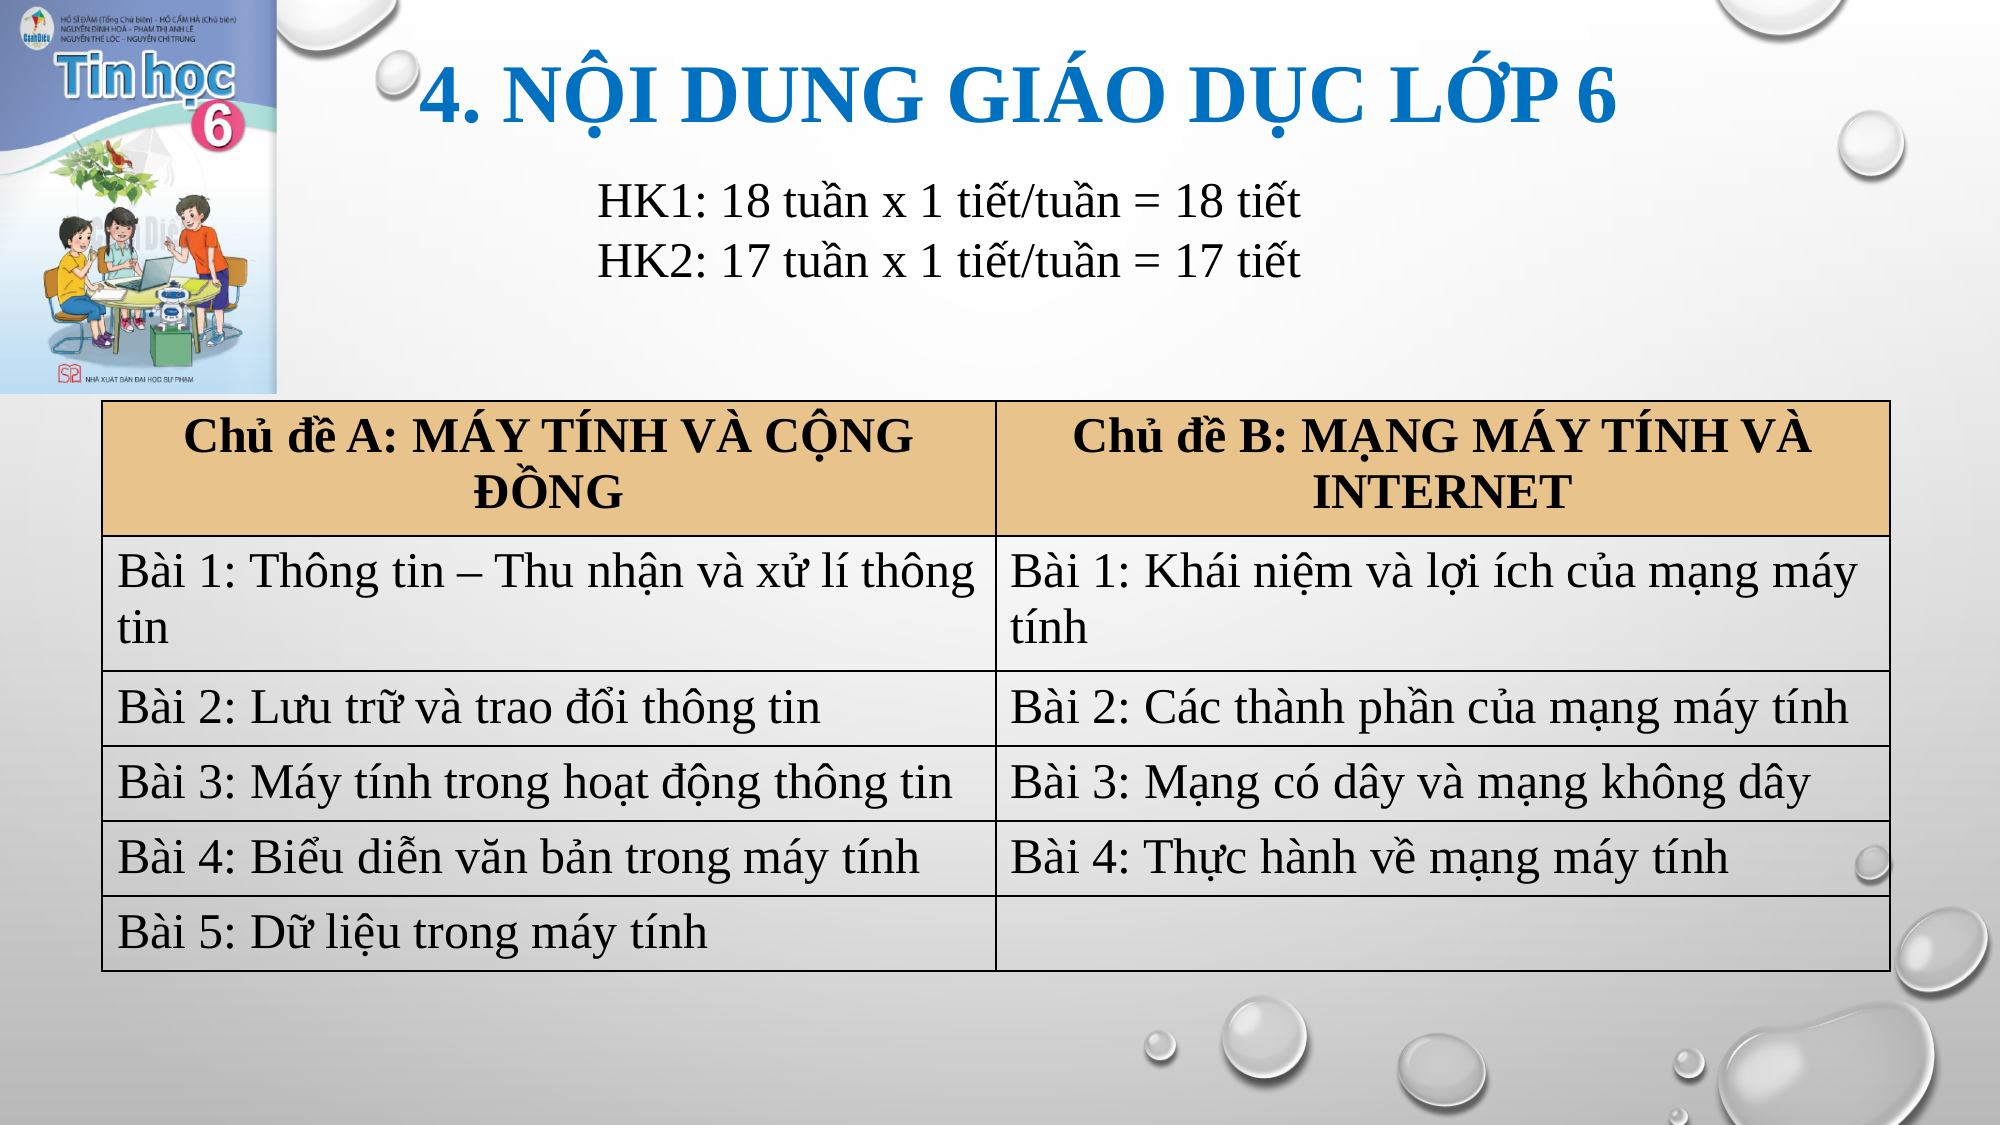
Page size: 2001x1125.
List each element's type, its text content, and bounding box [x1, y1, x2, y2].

table_cell [997, 897, 1889, 970]
table_header Chủ đề A: MÁY TÍNH VÀ CỘNG ĐỒNG [103, 402, 995, 535]
table_cell Bài 2: Các thành phần của mạng máy tính [997, 672, 1889, 745]
table_cell Bài 4: Biểu diễn văn bản trong máy tính [103, 822, 995, 895]
text_box 4. NỘI DUNG GIÁO DỤC LỚP 6 [281, 31, 1937, 197]
table_cell Bài 3: Máy tính trong hoạt động thông tin [103, 747, 995, 820]
table_header Chủ đề B: MẠNG MÁY TÍNH VÀ INTERNET [997, 402, 1889, 535]
table_cell Bài 1: Thông tin – Thu nhận và xử lí thông tin [103, 537, 995, 670]
picture [0, 0, 2000, 1125]
text_box HK1: 18 tuần x 1 tiết/tuần = 18 tiết HK2: 17 tuần x 1 tiết/tuần = 17 tiết [582, 160, 1425, 295]
table_cell Bài 2: Lưu trữ và trao đổi thông tin [103, 672, 995, 745]
table_cell Bài 5: Dữ liệu trong máy tính [103, 897, 995, 970]
table_cell Bài 1: Khái niệm và lợi ích của mạng máy tính [997, 537, 1889, 670]
table_cell Bài 3: Mạng có dây và mạng không dây [997, 747, 1889, 820]
table_cell Bài 4: Thực hành về mạng máy tính [997, 822, 1889, 895]
